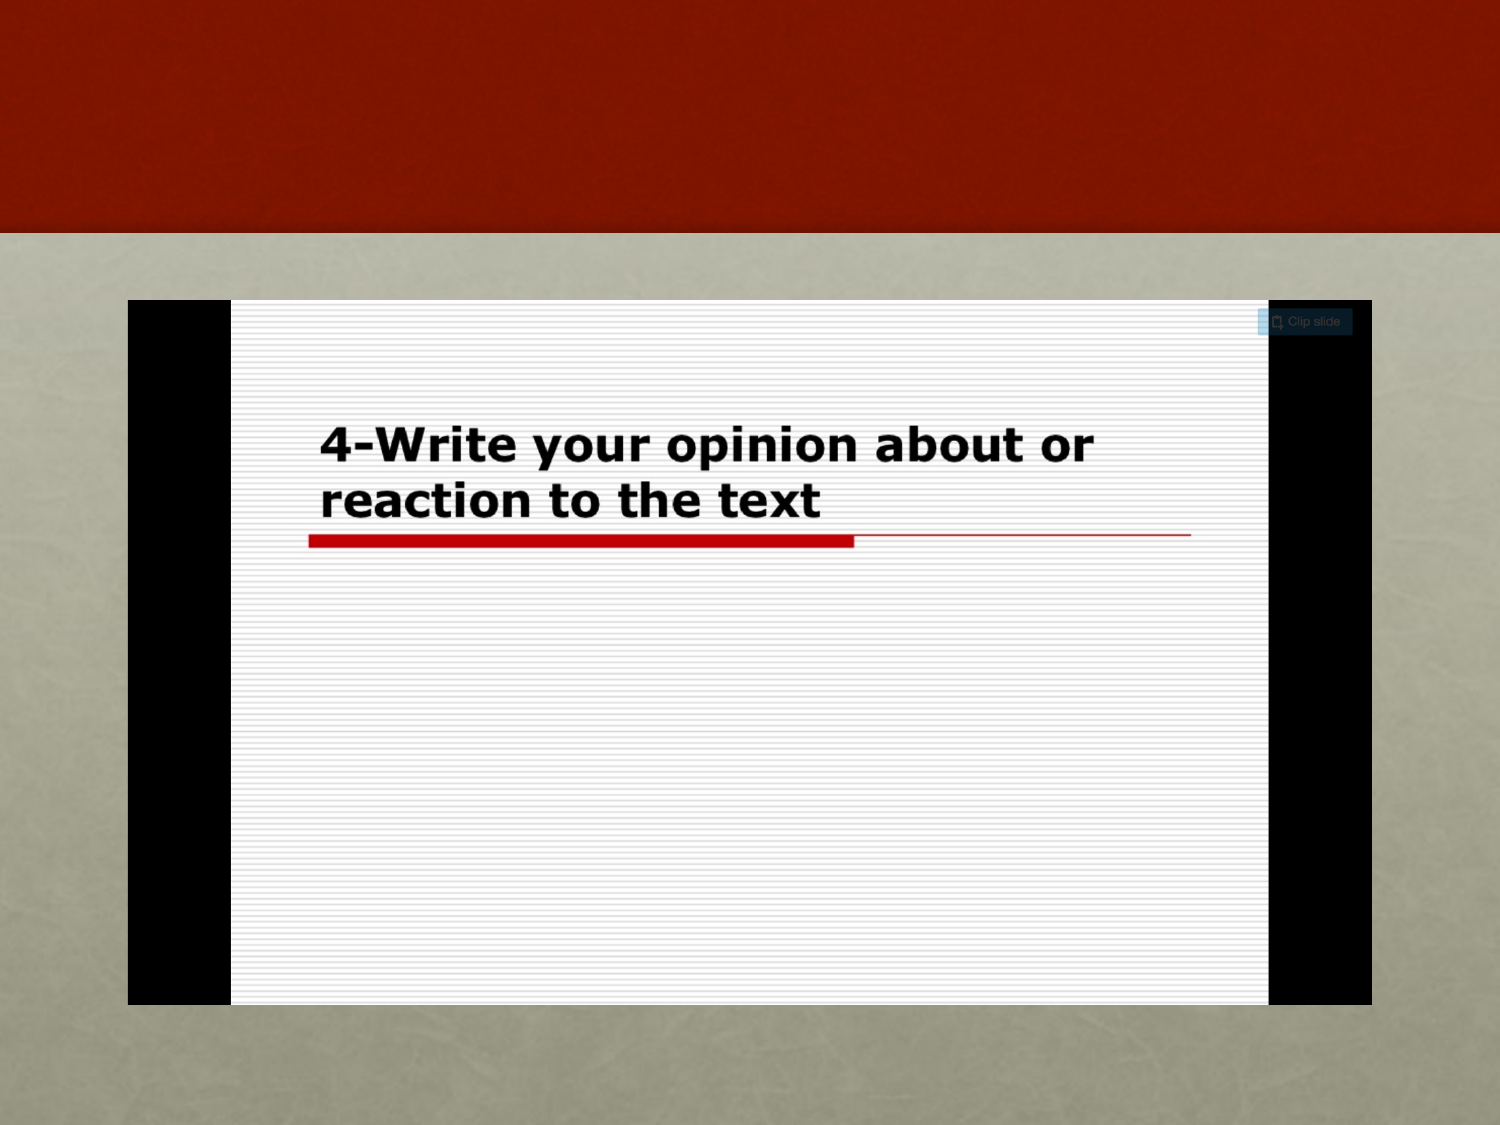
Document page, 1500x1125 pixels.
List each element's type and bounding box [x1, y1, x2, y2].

picture [0, 214, 1500, 1125]
list [127, 299, 1373, 1006]
